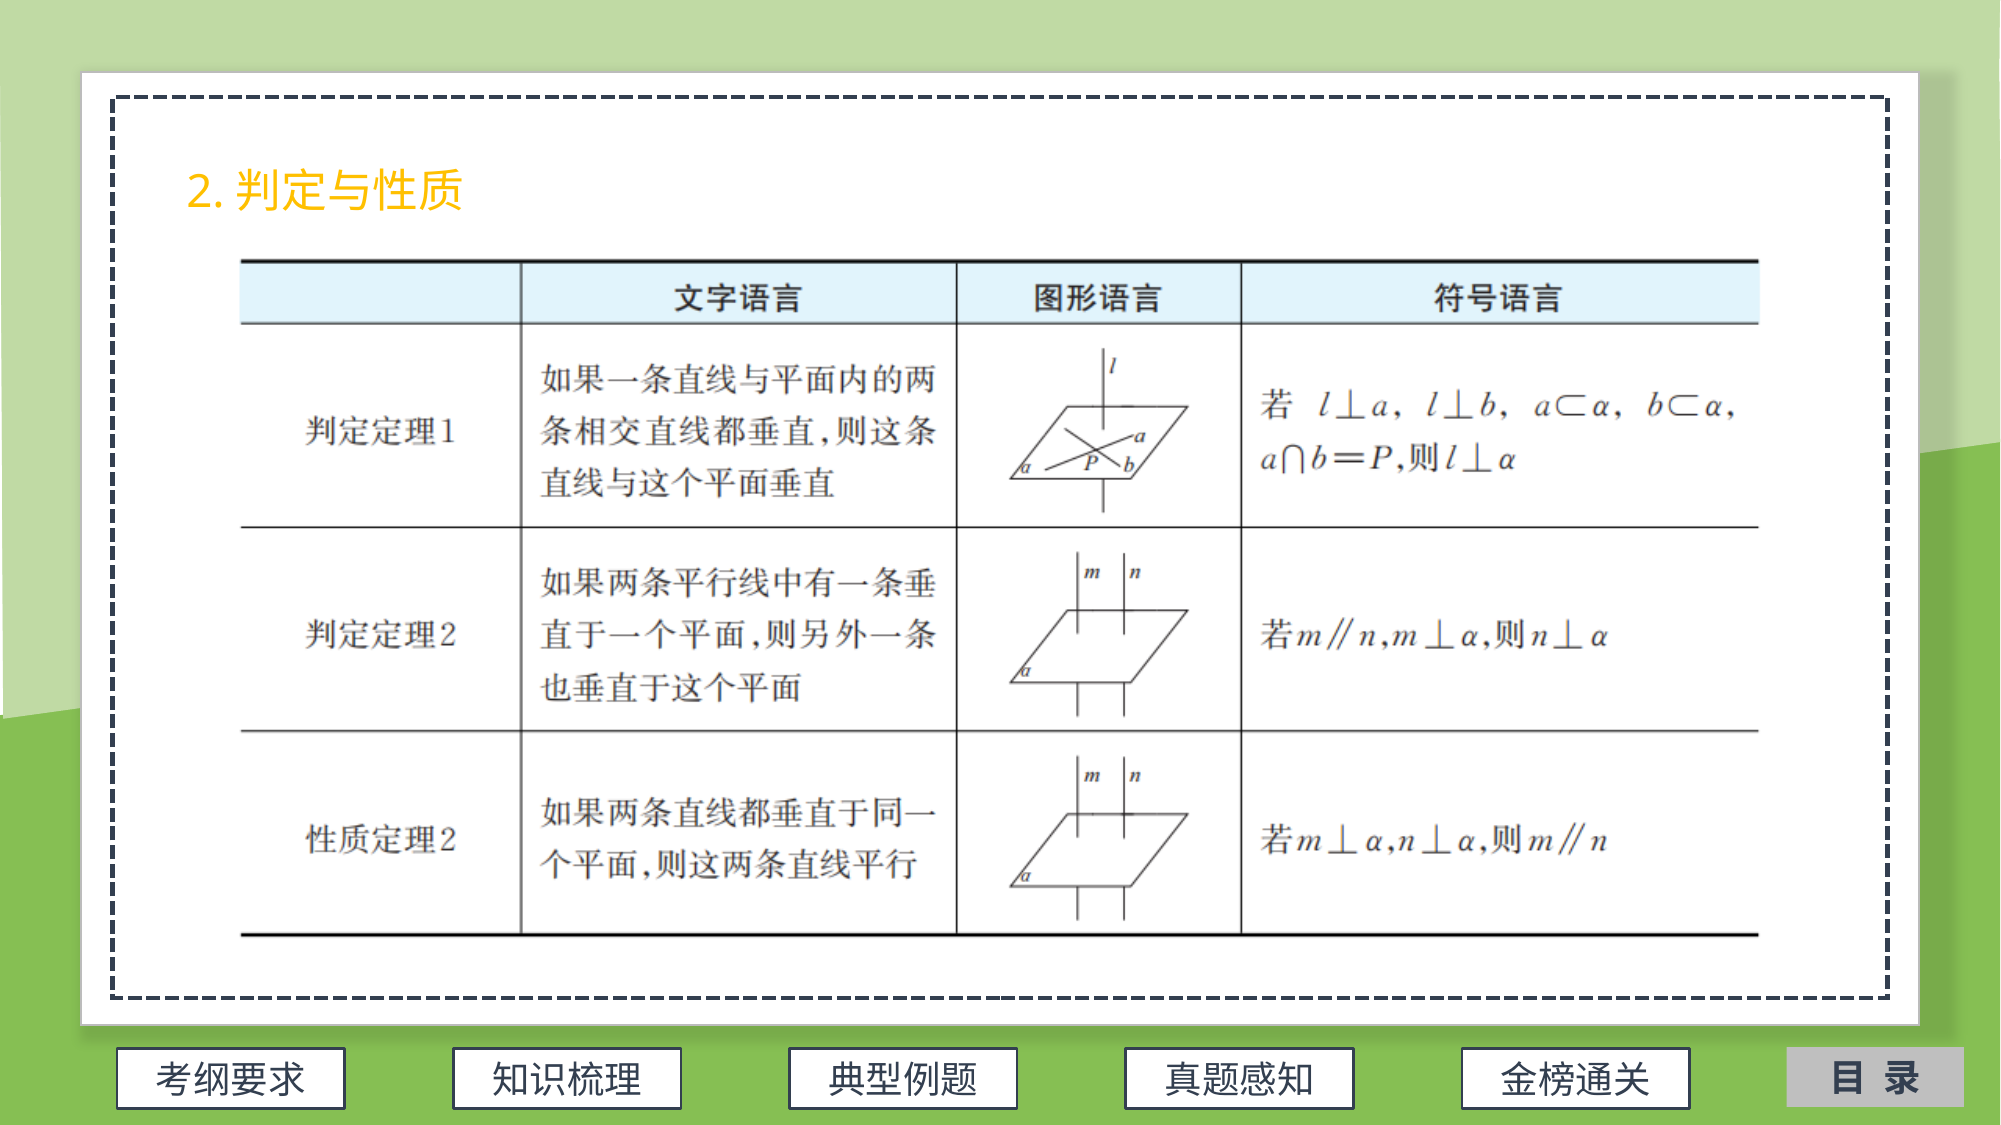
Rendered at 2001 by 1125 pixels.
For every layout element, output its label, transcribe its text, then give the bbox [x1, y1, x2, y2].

text_box 2.判定与性质 [171, 135, 1172, 224]
picture [232, 253, 1768, 943]
